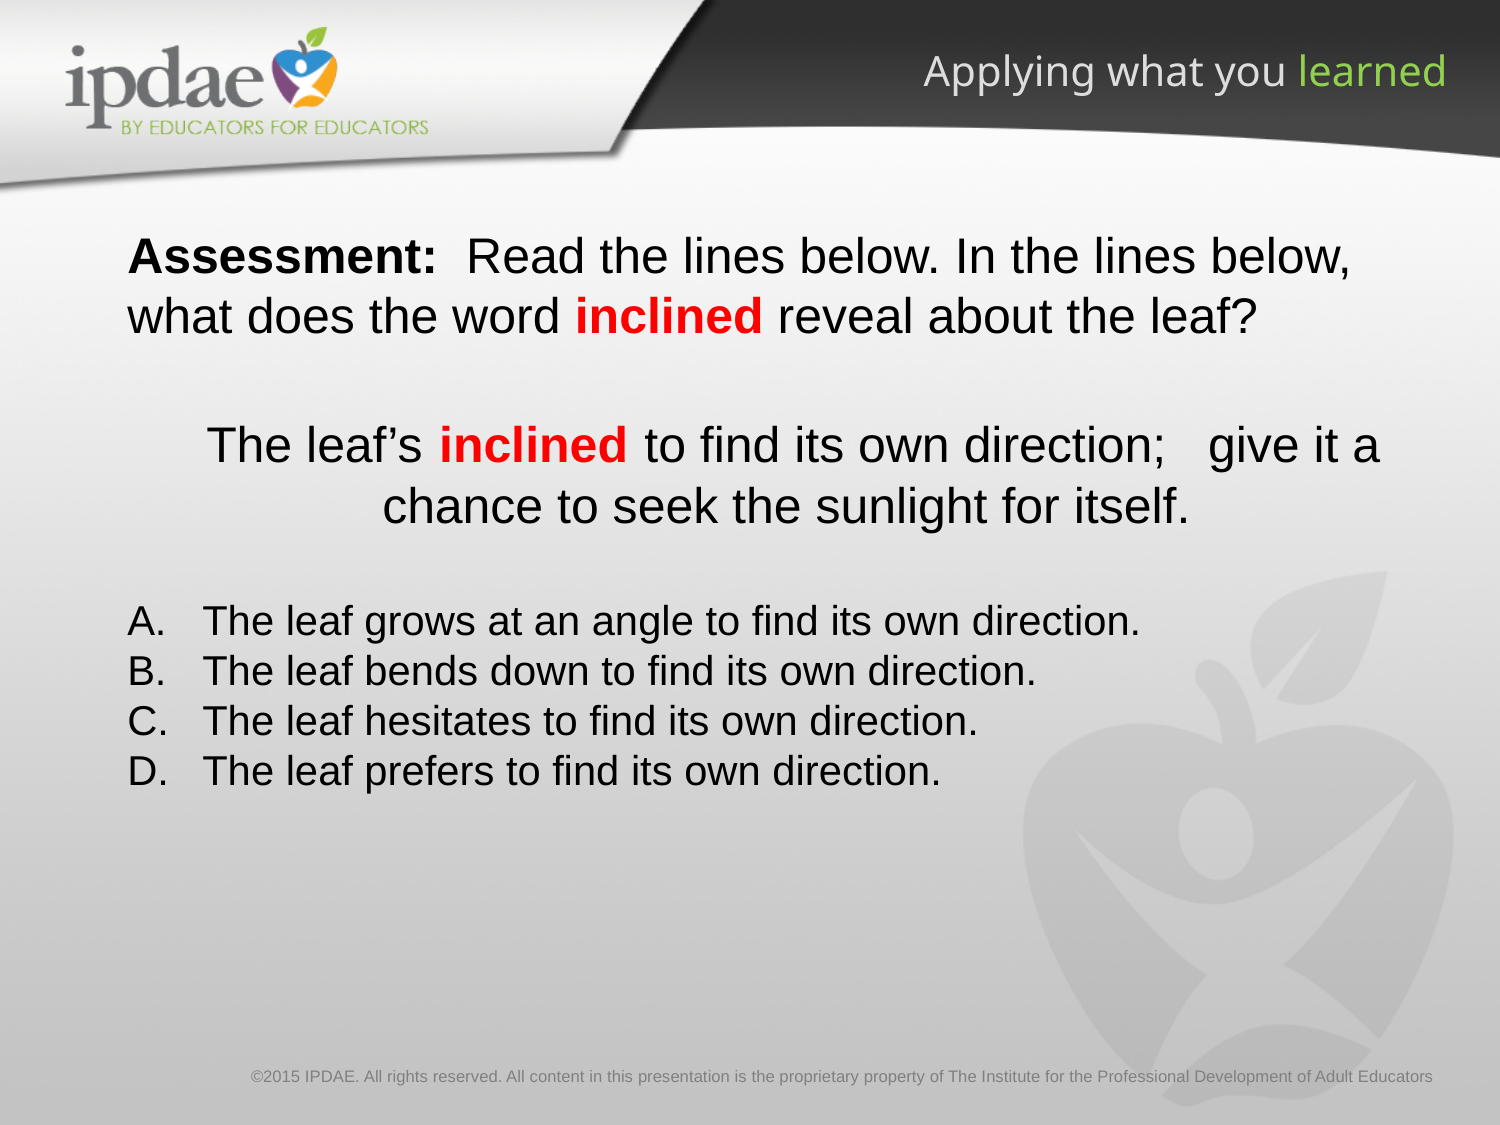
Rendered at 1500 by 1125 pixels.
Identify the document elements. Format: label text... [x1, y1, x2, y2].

picture [0, 0, 1500, 1125]
text_box ©2015 IPDAE. All rights reserved. All content in this presentation is the proprietary property of The Institute for the Professional Development of Adult Educators [225, 1058, 1450, 1093]
text_box Applying what you learned [712, 37, 1463, 103]
text_box Assessment: Read the lines below. In the lines below, what does the word inclined reveal about the leaf? The leaf’s inclined to find its own direction; give it a chance to seek the sunlight for itself. The leaf grows at an angle to find its own direction. The leaf bends down to find its own direction. The leaf hesitates to find its own direction. The leaf prefers to find its own direction. [112, 216, 1475, 1000]
